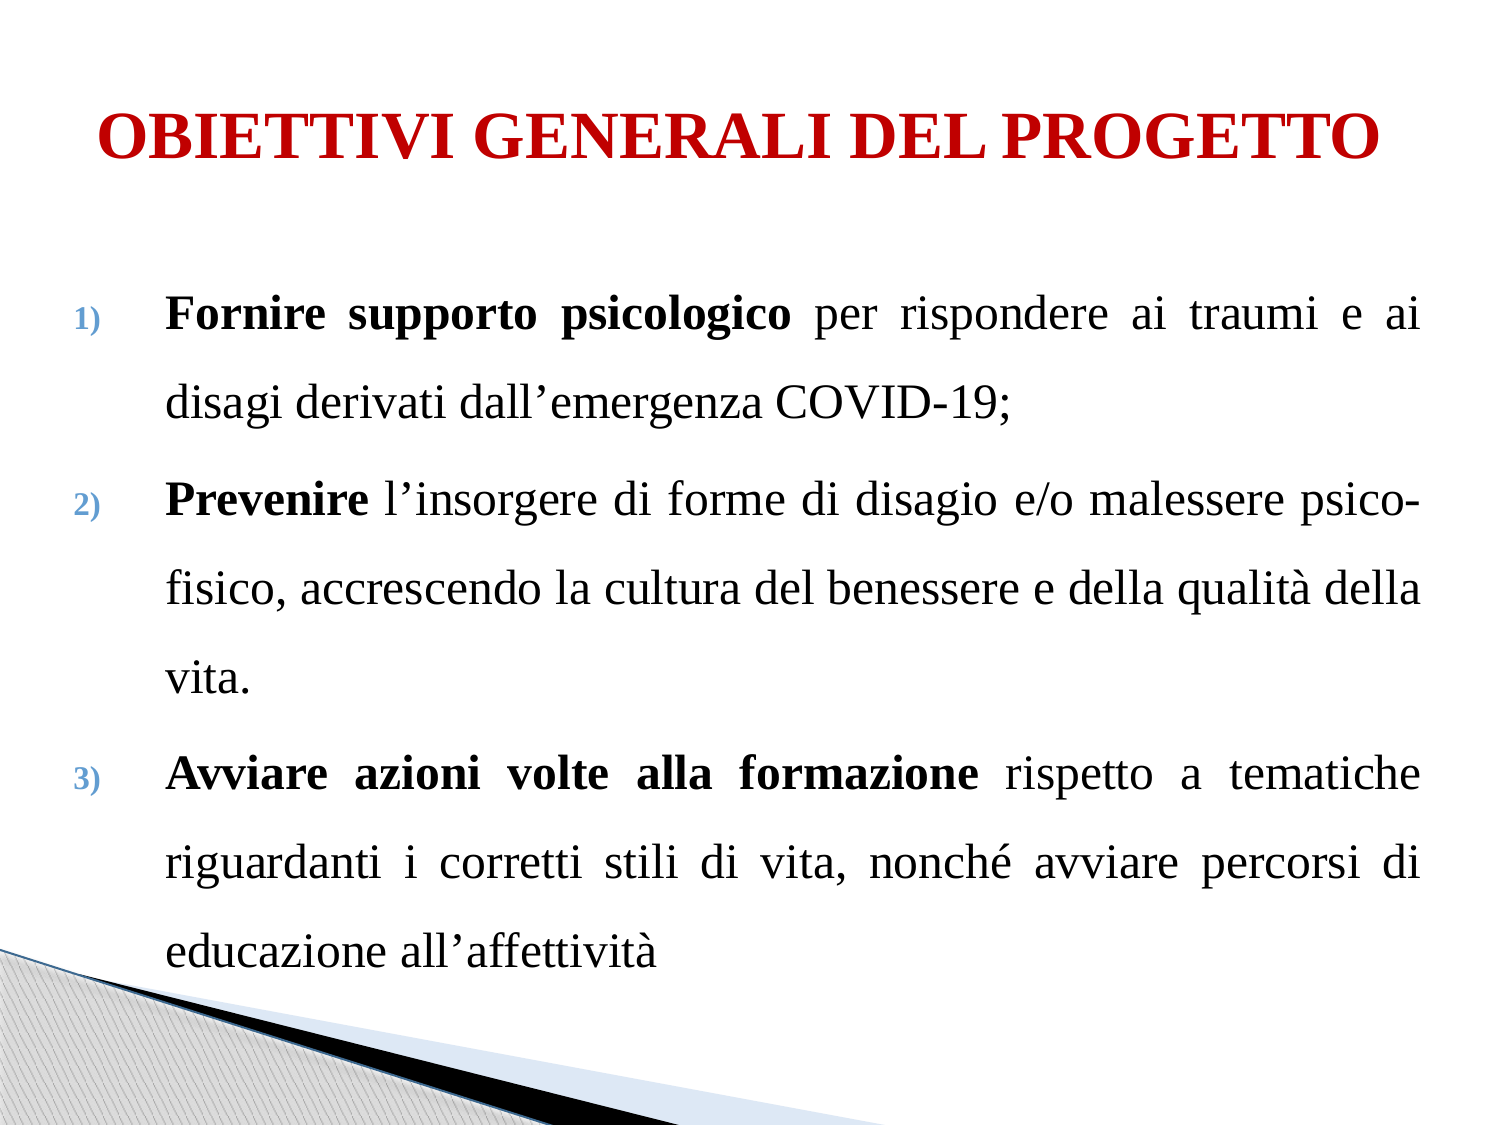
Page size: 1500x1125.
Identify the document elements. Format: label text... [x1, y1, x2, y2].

list Fornire supporto psicologico per rispondere ai traumi e ai disagi derivati dall’emergenza COVID-19; Prevenire l’insorgere di forme di disagio e/o malessere psico-fisico, accrescendo la cultura del benessere e della qualità della vita. Avviare azioni volte alla formazione rispetto a tematiche riguardanti i corretti stili di vita, nonché avviare percorsi di educazione all’affettività [53, 243, 1437, 986]
title OBIETTIVI GENERALI DEL PROGETTO [64, 78, 1415, 266]
